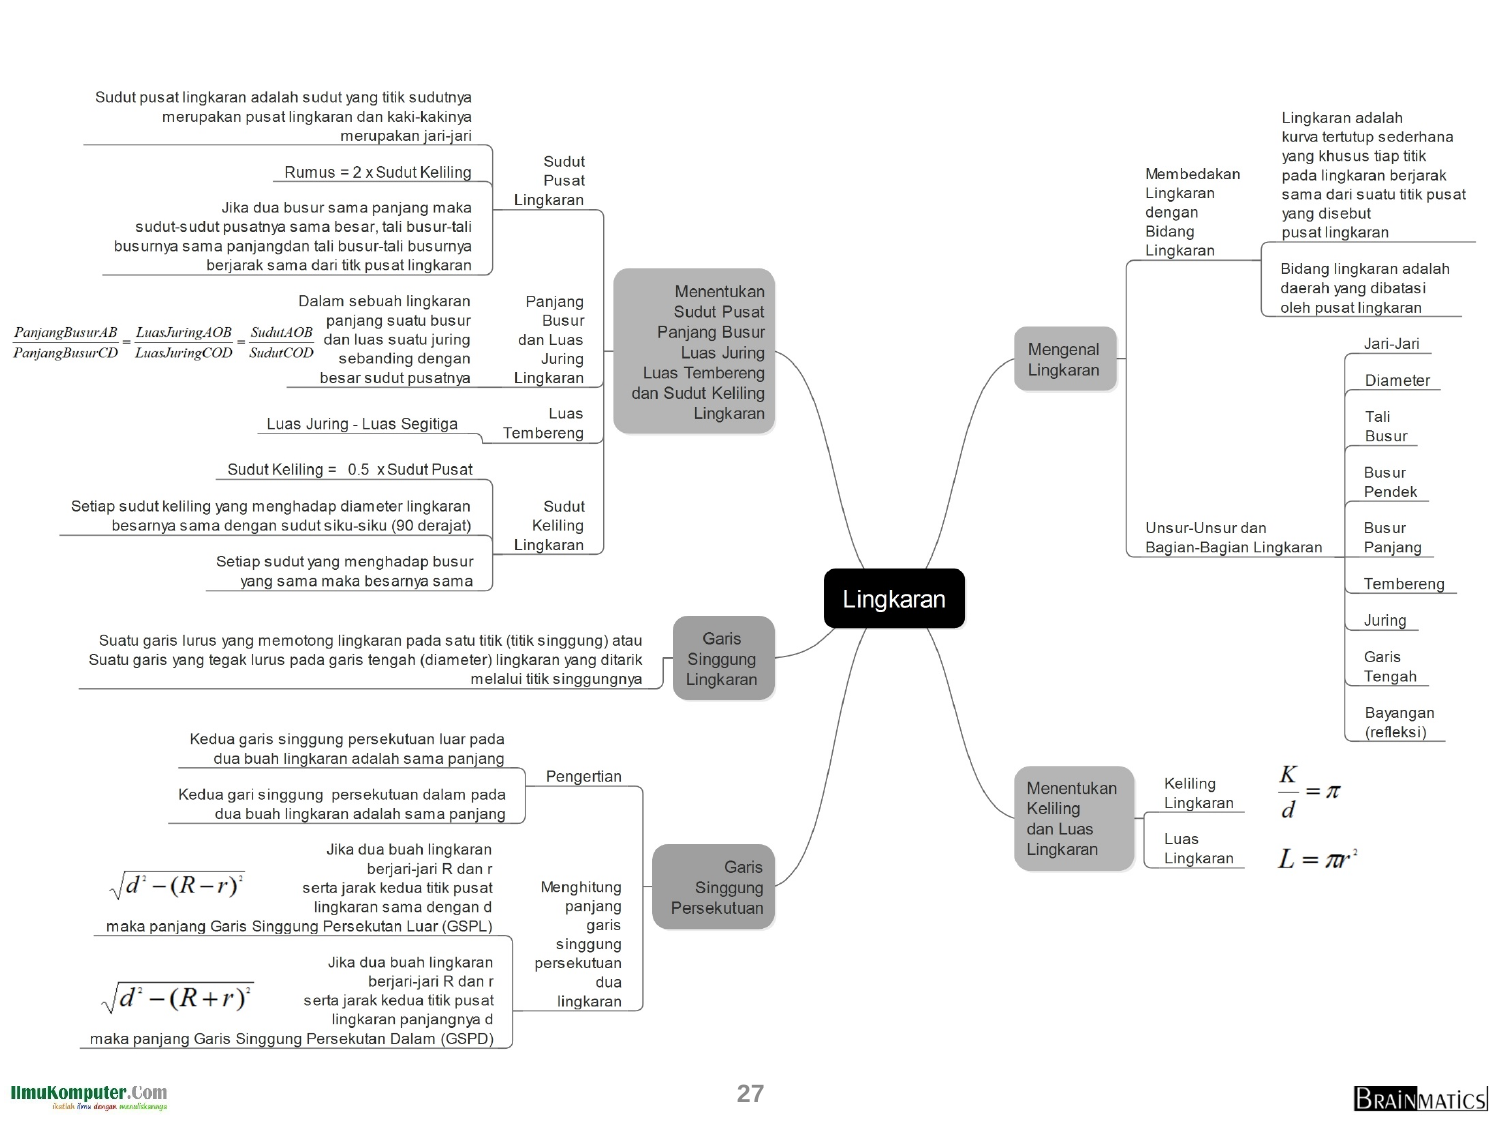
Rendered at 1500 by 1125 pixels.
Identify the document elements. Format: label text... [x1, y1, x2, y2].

slide_number 27 [582, 1086, 920, 1123]
picture [4, 1086, 173, 1115]
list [0, 24, 1500, 1086]
picture [1351, 1086, 1491, 1115]
